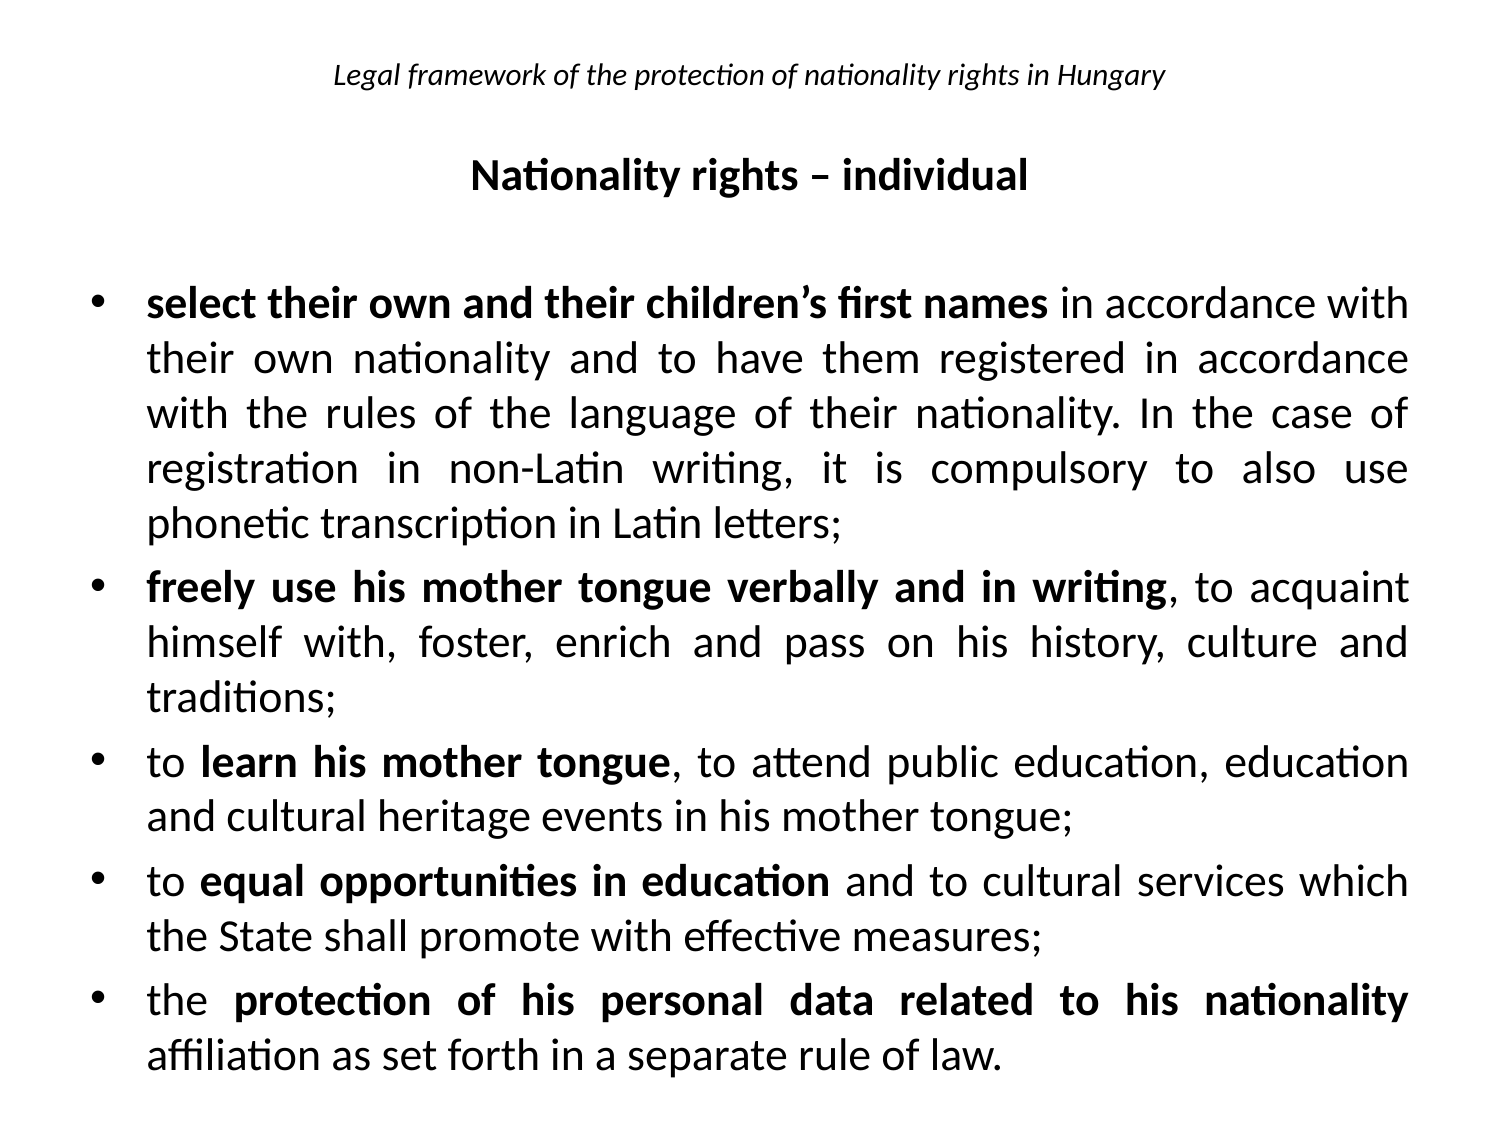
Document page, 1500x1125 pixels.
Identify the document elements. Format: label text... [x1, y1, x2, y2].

list Nationality rights – individual select their own and their children’s first names in accordance with their own nationality and to have them registered in accordance with the rules of the language of their nationality. In the case of registration in non-Latin writing, it is compulsory to also use phonetic transcription in Latin letters; freely use his mother tongue verbally and in writing, to acquaint himself with, foster, enrich and pass on his history, culture and traditions; to learn his mother tongue, to attend public education, education and cultural heritage events in his mother tongue; to equal opportunities in education and to cultural services which the State shall promote with effective measures; the protection of his personal data related to his nationality affiliation as set forth in a separate rule of law. [75, 137, 1425, 1094]
title Legal framework of the protection of nationality rights in Hungary [75, 45, 1425, 102]
